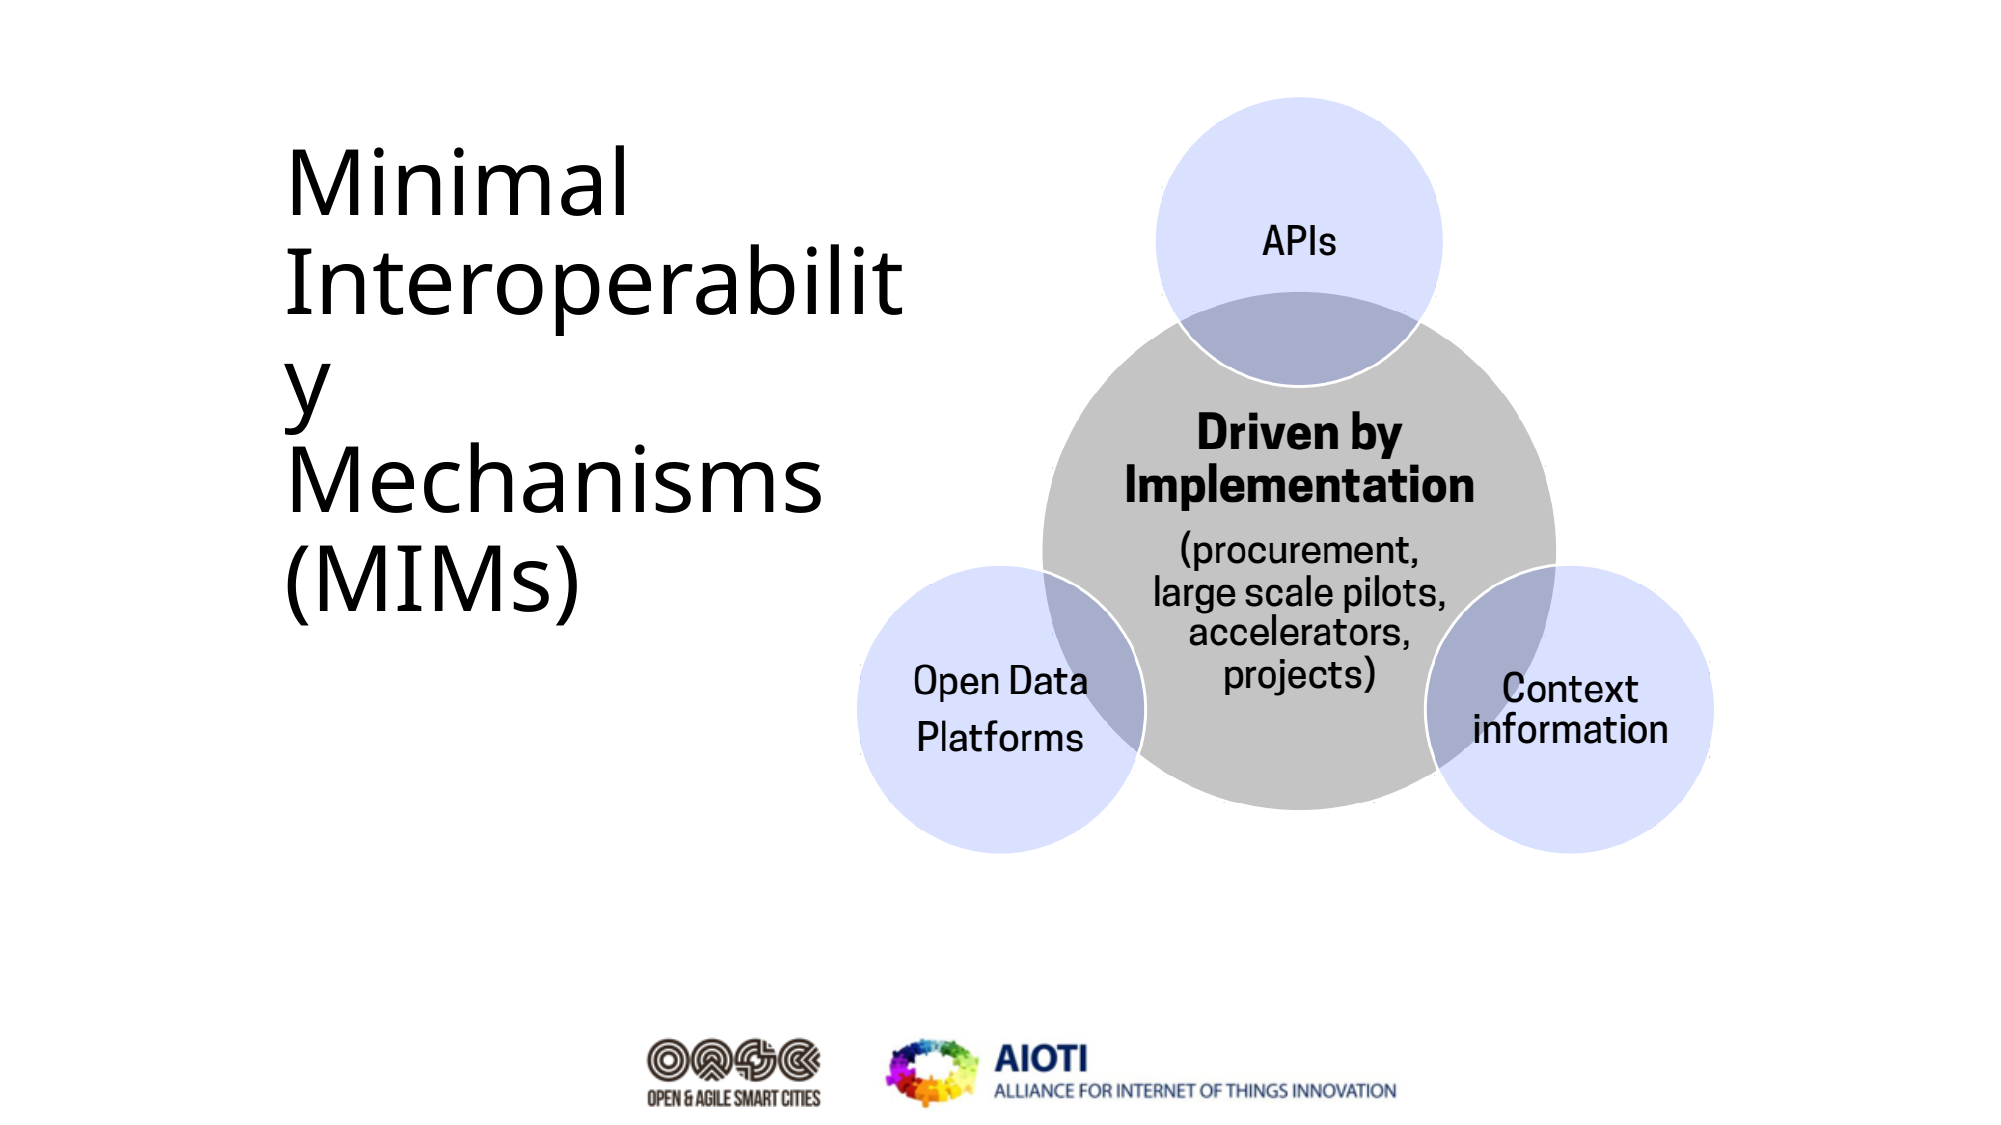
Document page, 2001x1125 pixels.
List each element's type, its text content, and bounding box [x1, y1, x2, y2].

picture [642, 1027, 825, 1118]
picture [879, 1034, 1402, 1111]
picture [669, 94, 1928, 856]
title Minimal Interoperability Mechanisms (MIMs) [269, 22, 952, 856]
